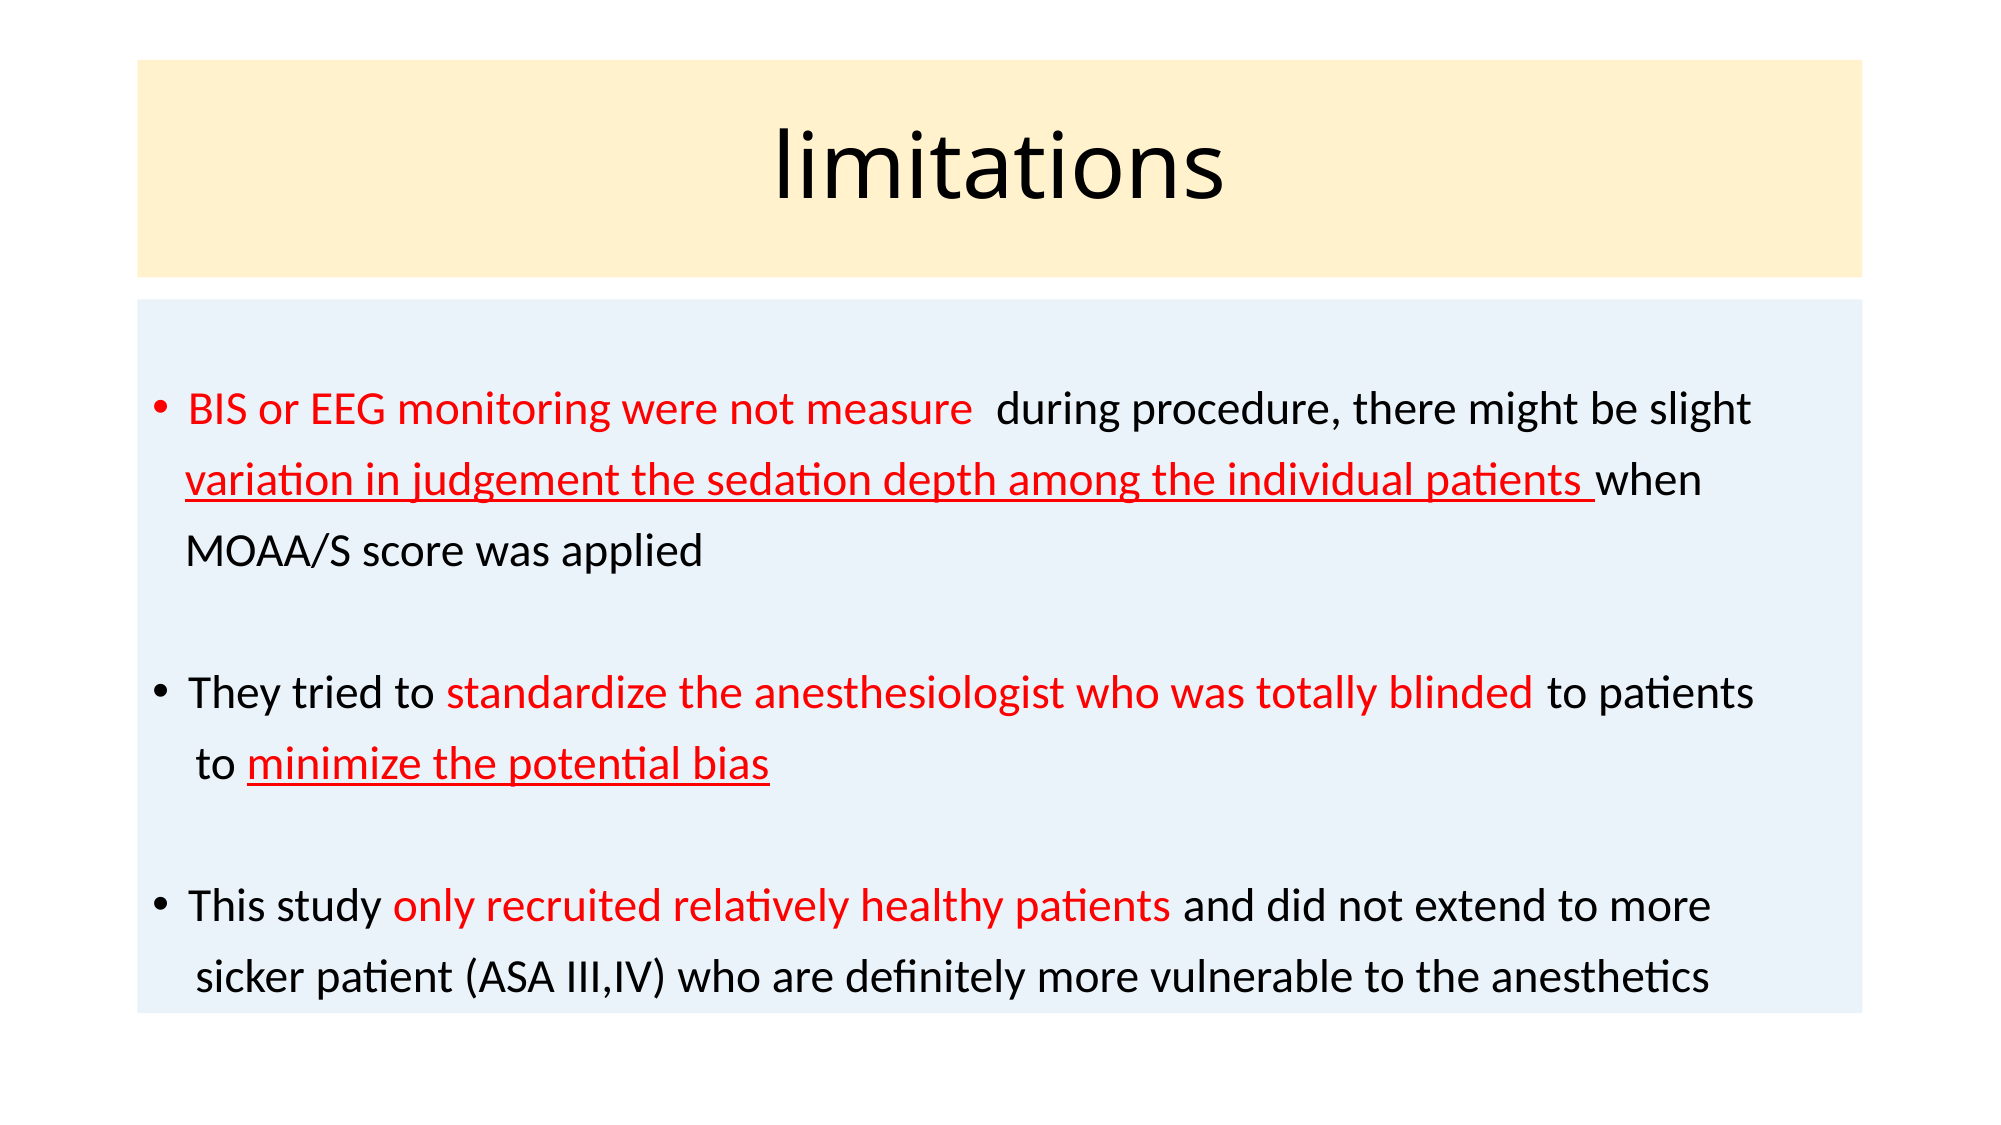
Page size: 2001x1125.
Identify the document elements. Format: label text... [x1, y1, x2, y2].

title limitations [137, 59, 1863, 278]
list BIS or EEG monitoring were not measure during procedure, there might be slight variation in judgement the sedation depth among the individual patients when MOAA/S score was applied They tried to standardize the anesthesiologist who was totally blinded to patients to minimize the potential bias This study only recruited relatively healthy patients and did not extend to more sicker patient (ASA III,IV) who are definitely more vulnerable to the anesthetics [137, 299, 1863, 1014]
